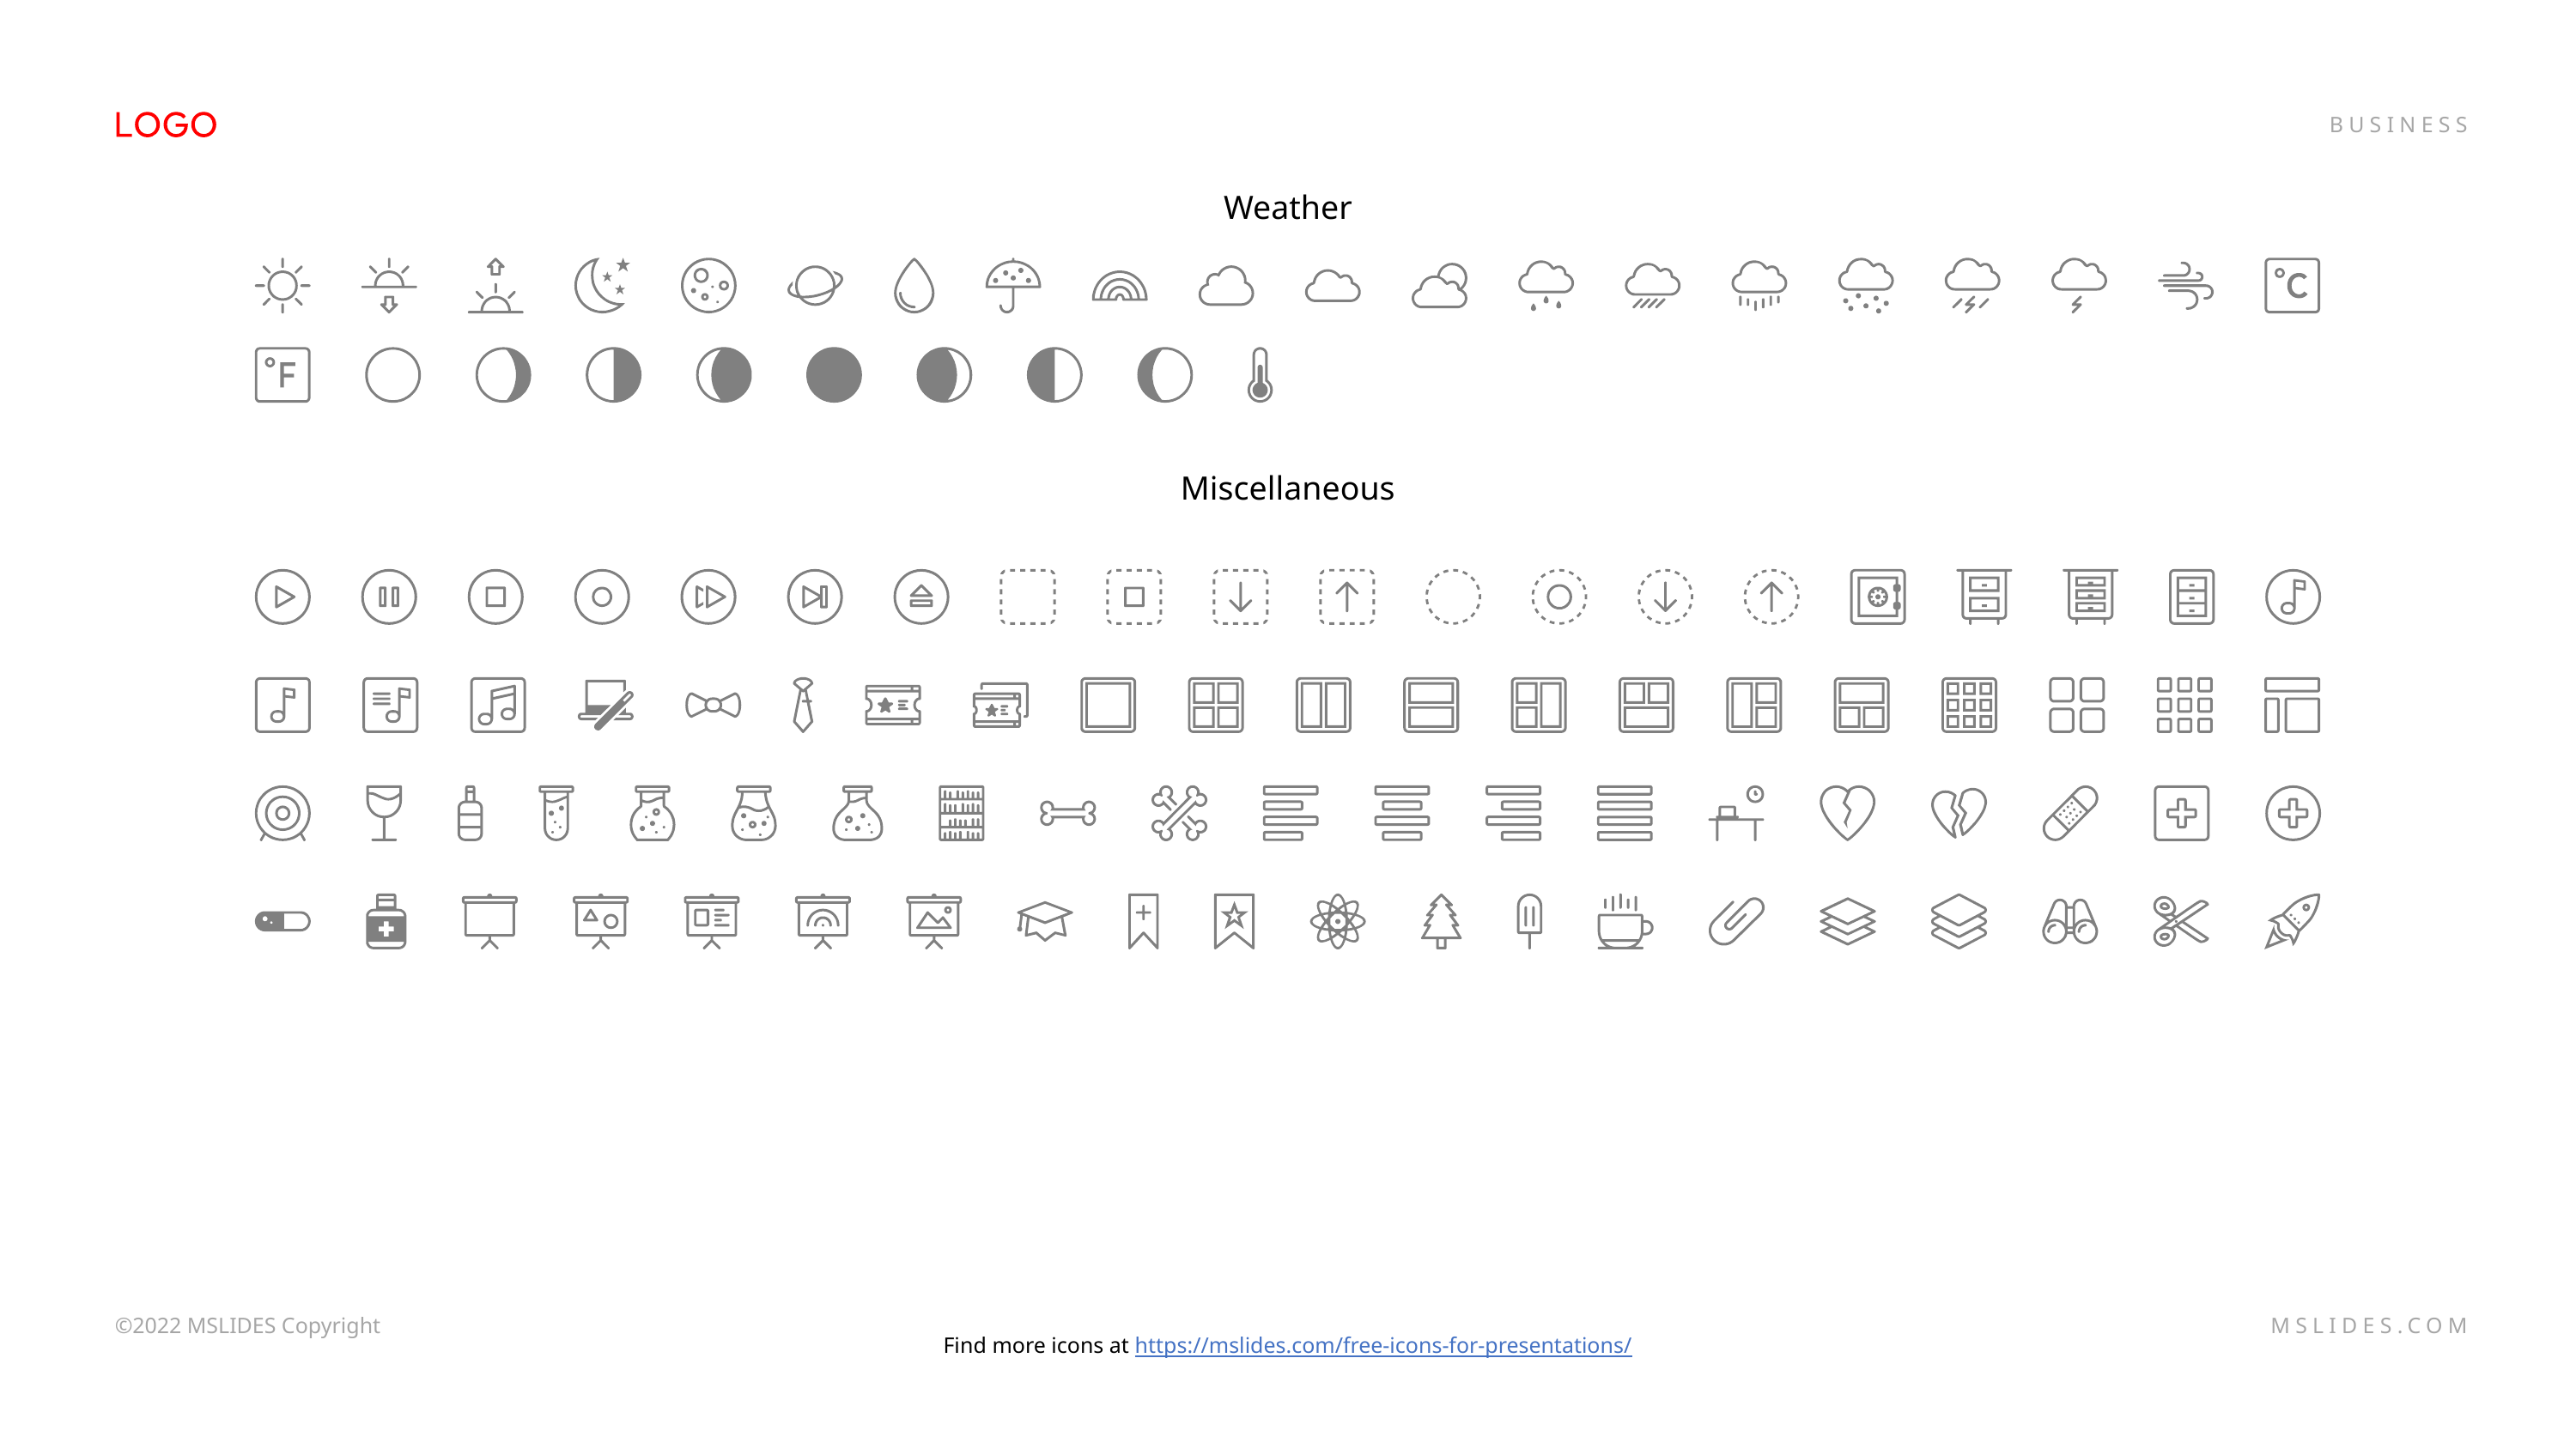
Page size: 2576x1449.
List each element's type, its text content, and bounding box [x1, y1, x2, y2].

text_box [254, 180, 2322, 949]
text_box Find more icons at https://mslides.com/free-icons-for-presentations/ [563, 1332, 2013, 1367]
